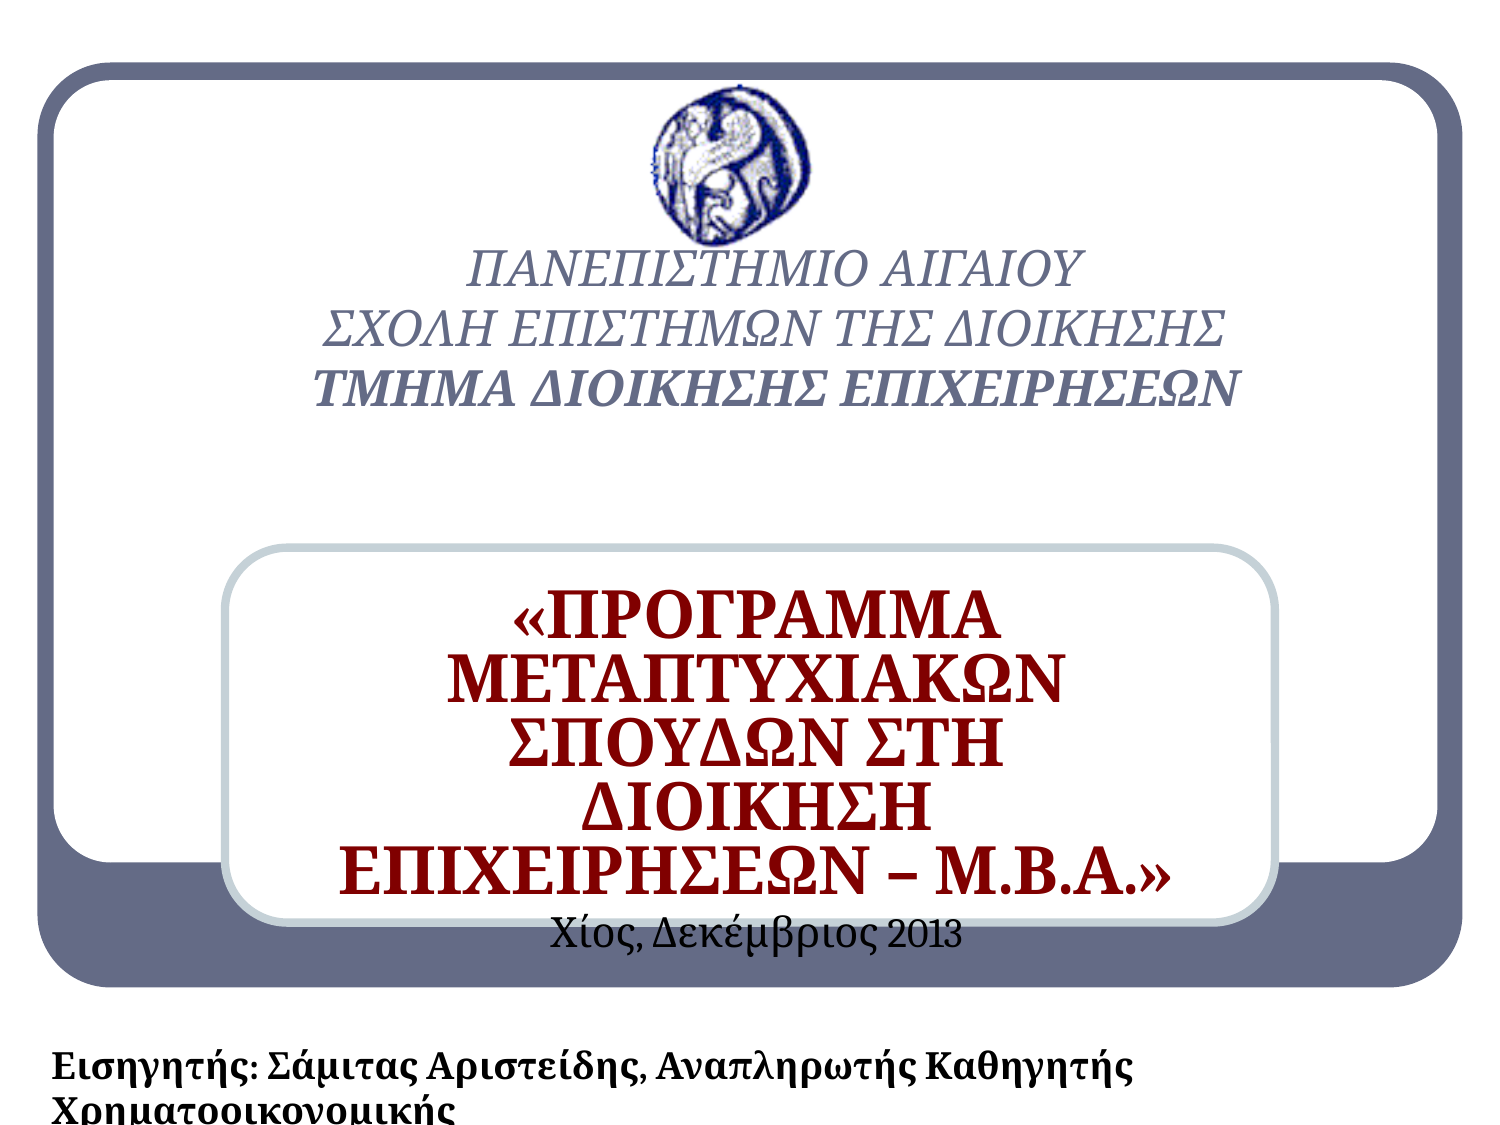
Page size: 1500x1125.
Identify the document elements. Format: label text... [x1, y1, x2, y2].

text_box Εισηγητής: Σάμιτας Αριστείδης, Αναπληρωτής Καθηγητής Χρηματοοικονομικής [36, 1034, 1500, 1125]
text_box [249, 869, 1300, 1034]
title ΠΑΝΕΠΙΣΤΗΜΙΟ ΑΙΓΑΙΟΥ ΣΧΟΛΗ ΕΠΙΣΤΗΜΩΝ ΤΗΣ ΔΙΟΙΚΗΣΗΣ ΤΜΗΜΑ ΔΙΟΙΚΗΣΗΣ ΕΠΙΧΕΙΡΗΣΕΩΝ [137, 207, 1413, 446]
subtitle «ΠΡΟΓΡΑΜΜΑ ΜΕΤΑΠΤΥΧΙΑΚΩΝ ΣΠΟΥΔΩΝ ΣΤΗ ΔΙΟΙΚΗΣΗ ΕΠΙΧΕΙΡΗΣΕΩΝ – Μ.Β.Α.» Χίος, Δεκέμβριος 2013 [312, 668, 1201, 869]
picture [643, 82, 833, 254]
